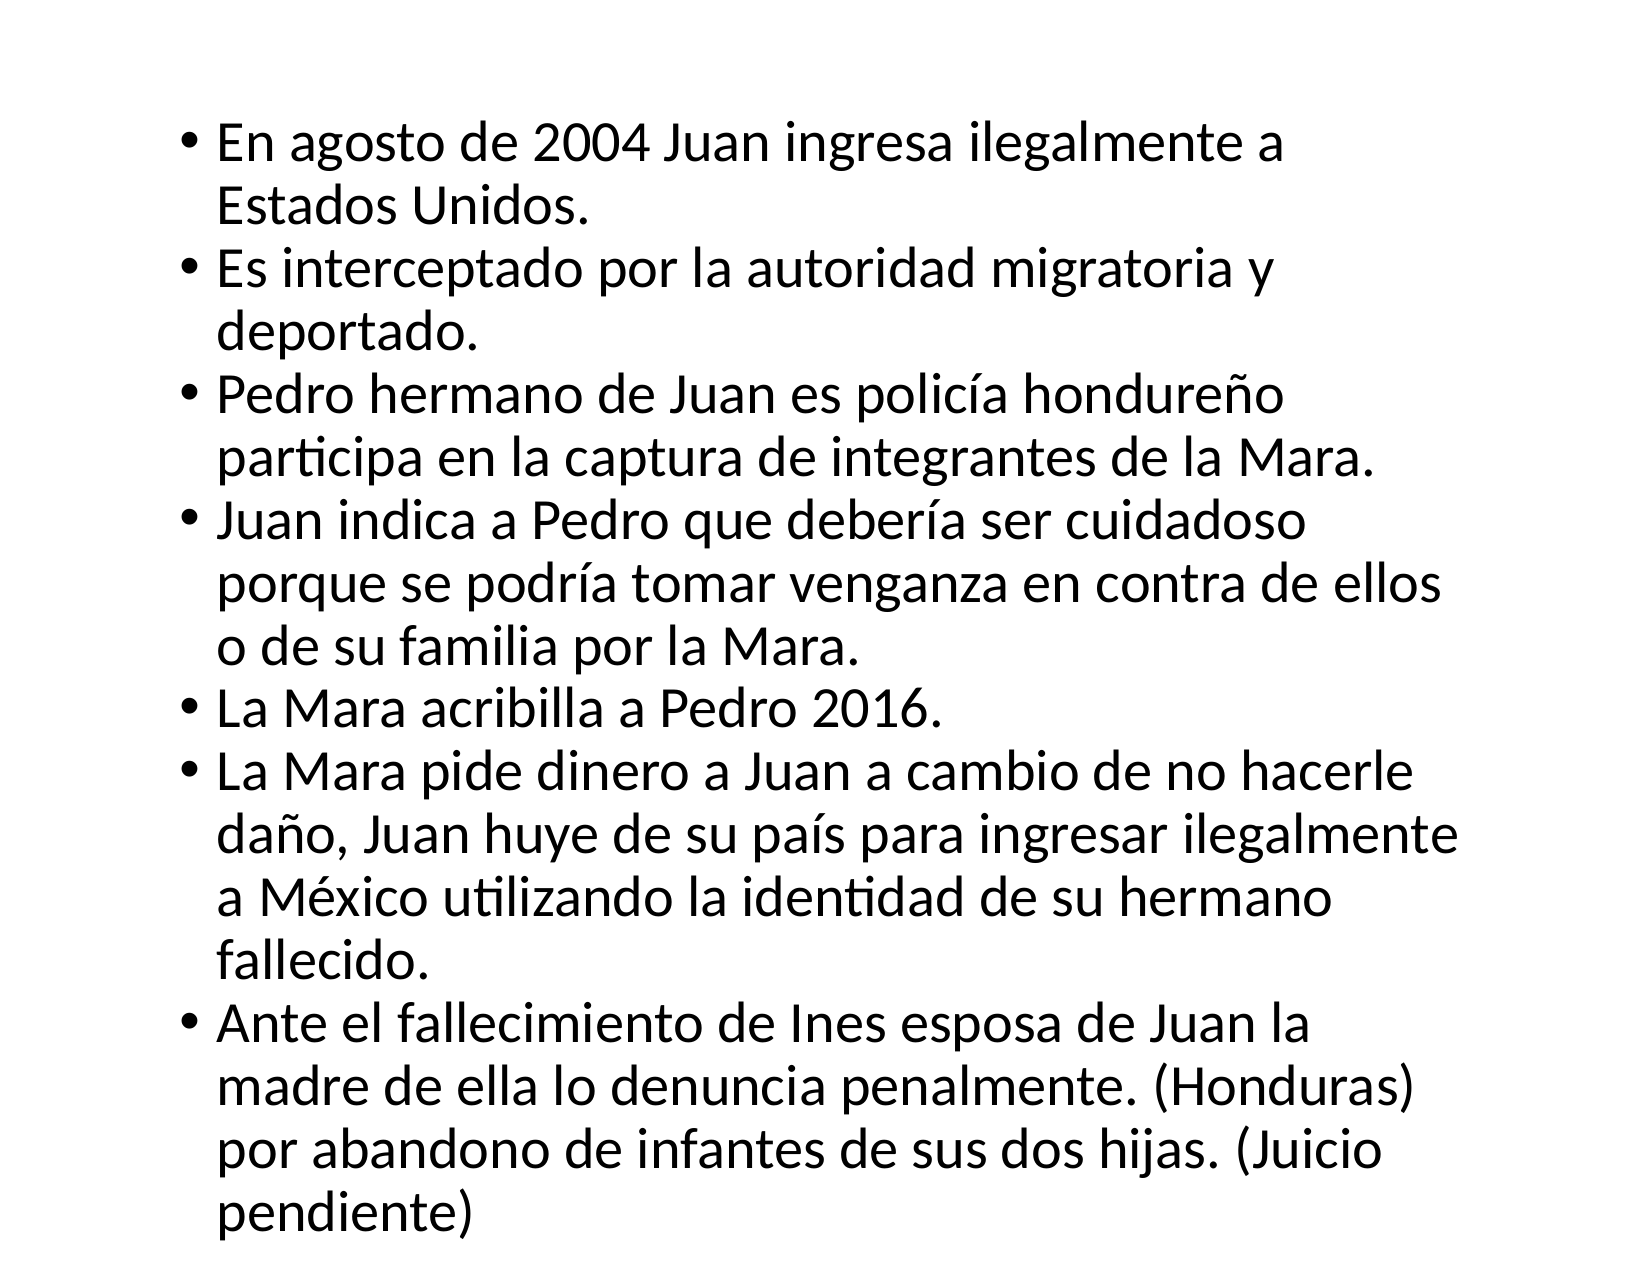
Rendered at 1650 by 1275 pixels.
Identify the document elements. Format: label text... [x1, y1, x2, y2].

text_box En agosto de 2004 Juan ingresa ilegalmente a Estados Unidos. Es interceptado por la autoridad migratoria y deportado. Pedro hermano de Juan es policía hondureño participa en la captura de integrantes de la Mara. Juan indica a Pedro que debería ser cuidadoso porque se podría tomar venganza en contra de ellos o de su familia por la Mara. La Mara acribilla a Pedro 2016. La Mara pide dinero a Juan a cambio de no hacerle daño, Juan huye de su país para ingresar ilegalmente a México utilizando la identidad de su hermano fallecido. Ante el fallecimiento de Ines esposa de Juan la madre de ella lo denuncia penalmente. (Honduras) por abandono de infantes de sus dos hijas. (Juicio pendiente) [164, 103, 1486, 1044]
